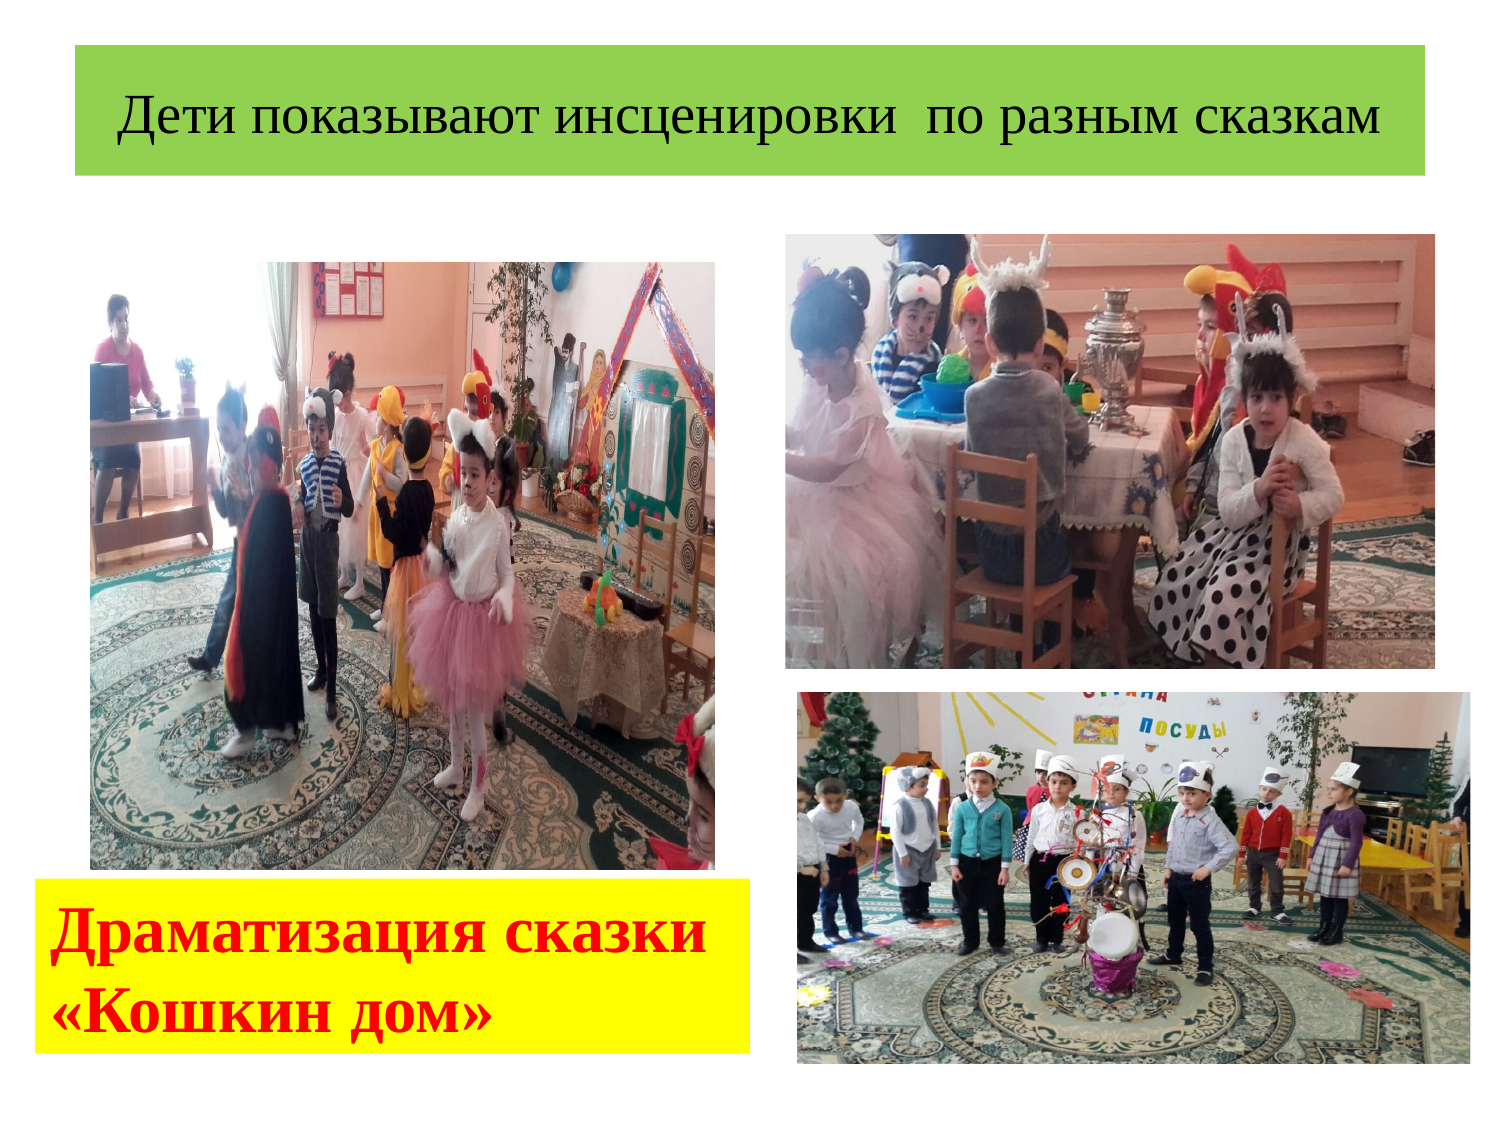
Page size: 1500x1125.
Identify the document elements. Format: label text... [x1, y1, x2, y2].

text_box Драматизация сказки «Кошкин дом» [35, 878, 750, 1054]
picture [796, 692, 1471, 1125]
title Дети показывают инсценировки по разным сказкам [75, 45, 1425, 176]
picture [785, 234, 1436, 669]
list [89, 262, 715, 870]
